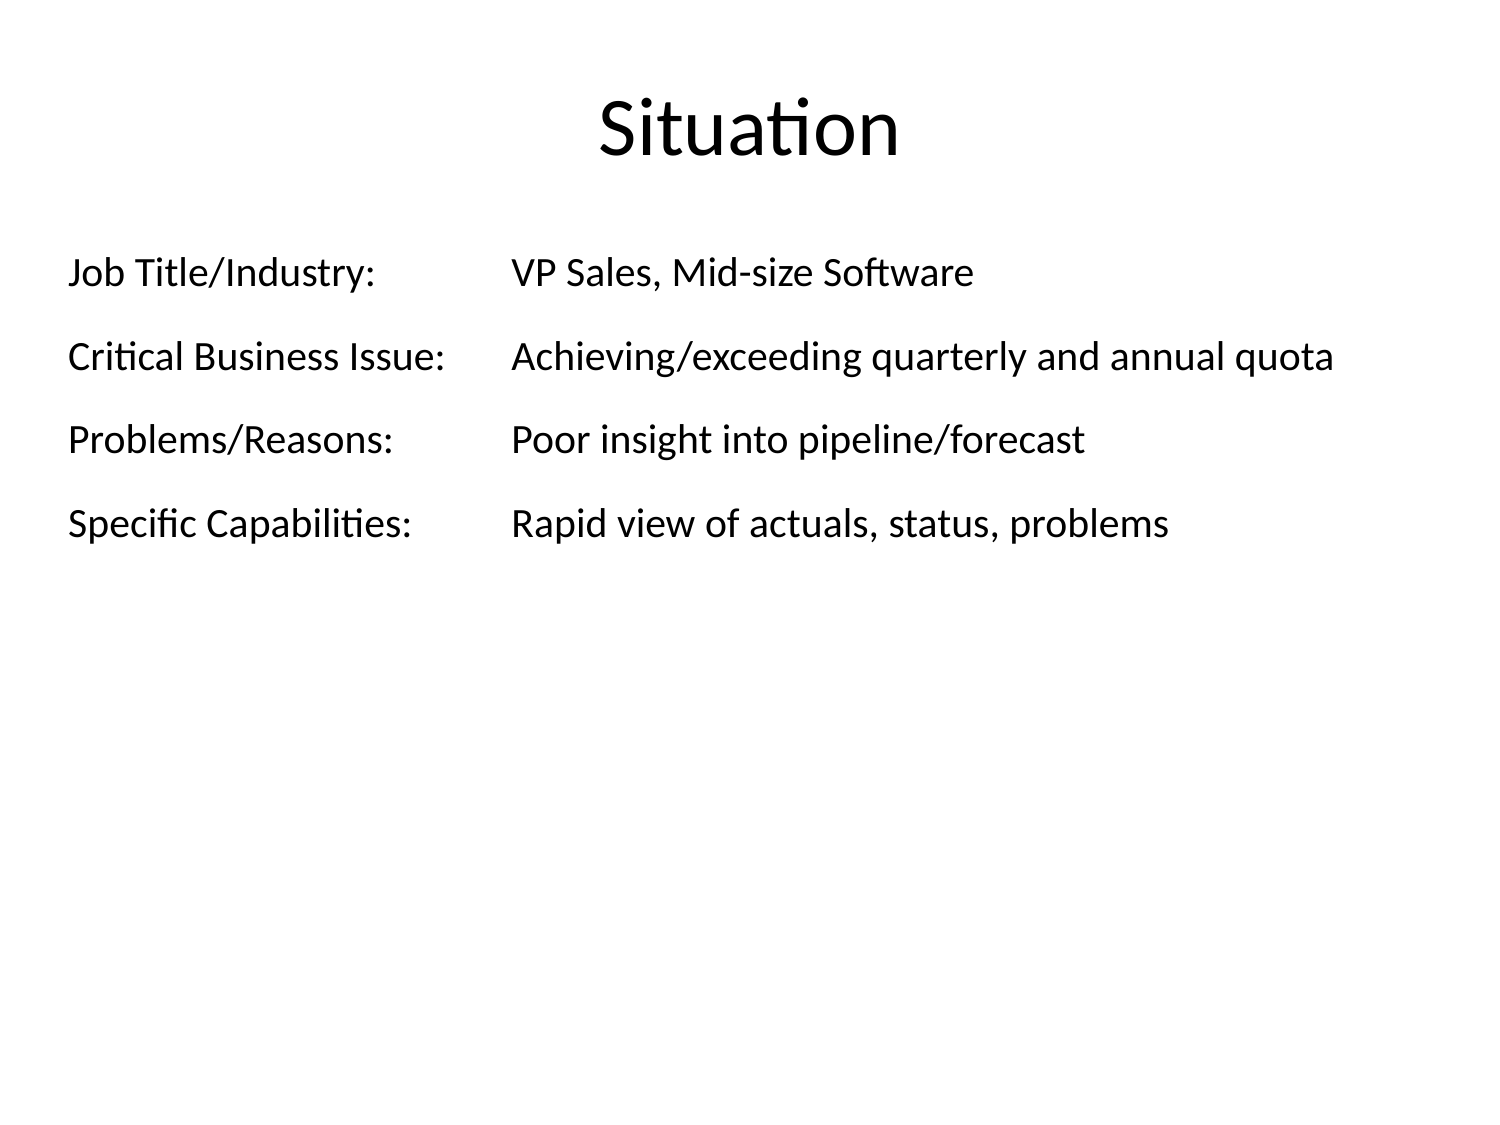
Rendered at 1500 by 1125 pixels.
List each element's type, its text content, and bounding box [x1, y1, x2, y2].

list Job Title/Industry: VP Sales, Mid-size Software Critical Business Issue: Achieving/exceeding quarterly and annual quota Problems/Reasons: Poor insight into pipeline/forecast Specific Capabilities: Rapid view of actuals, status, problems [37, 212, 1500, 1088]
title Situation [75, 45, 1425, 200]
